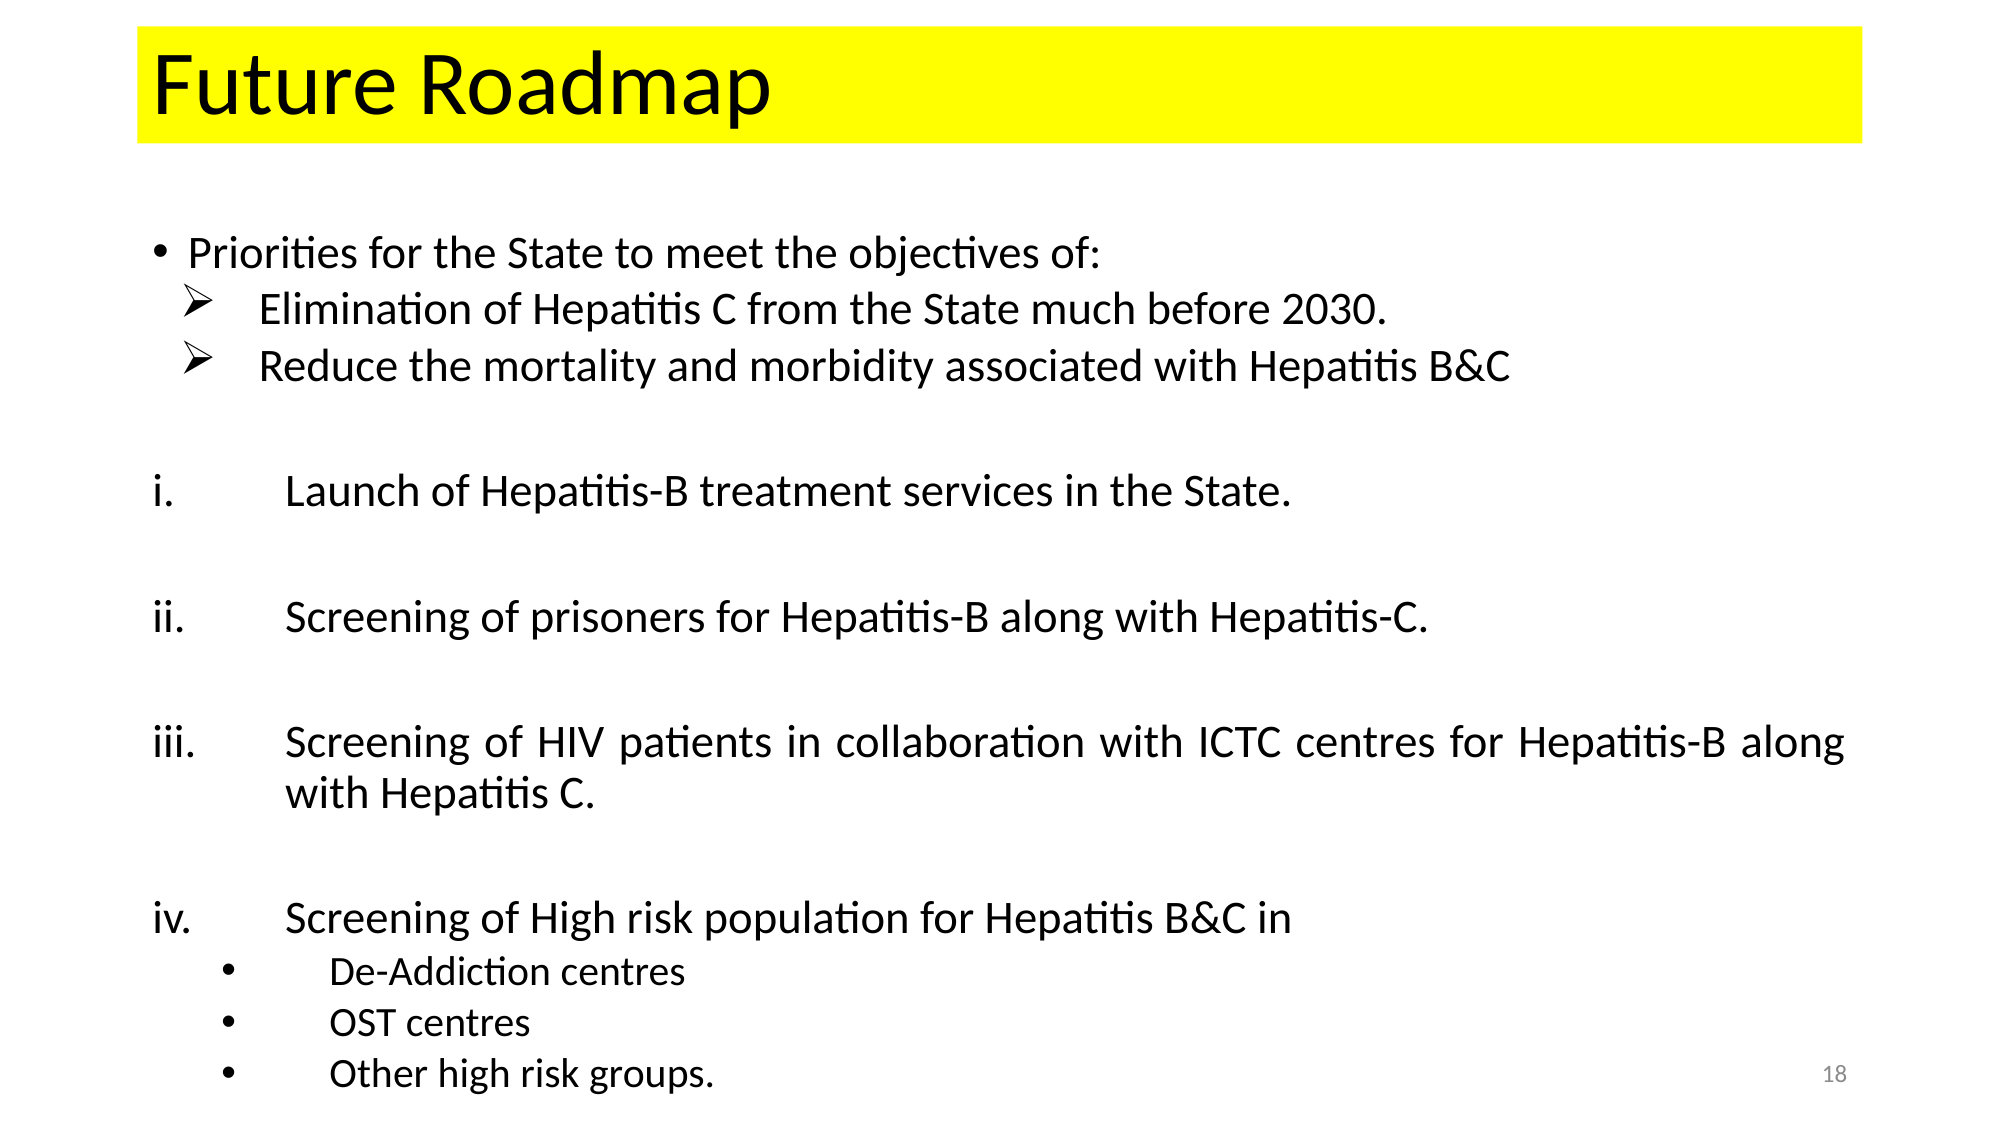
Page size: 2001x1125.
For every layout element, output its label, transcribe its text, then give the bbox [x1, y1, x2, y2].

title Future Roadmap [137, 26, 1863, 144]
slide_number 18 [1412, 1042, 1863, 1103]
list Priorities for the State to meet the objectives of: Elimination of Hepatitis C from the State much before 2030. Reduce the mortality and morbidity associated with Hepatitis B&C Launch of Hepatitis-B treatment services in the State. Screening of prisoners for Hepatitis-B along with Hepatitis-C. Screening of HIV patients in collaboration with ICTC centres for Hepatitis-B along with Hepatitis C. Screening of High risk population for Hepatitis B&C in De-Addiction centres OST centres Other high risk groups. [137, 169, 1863, 1110]
